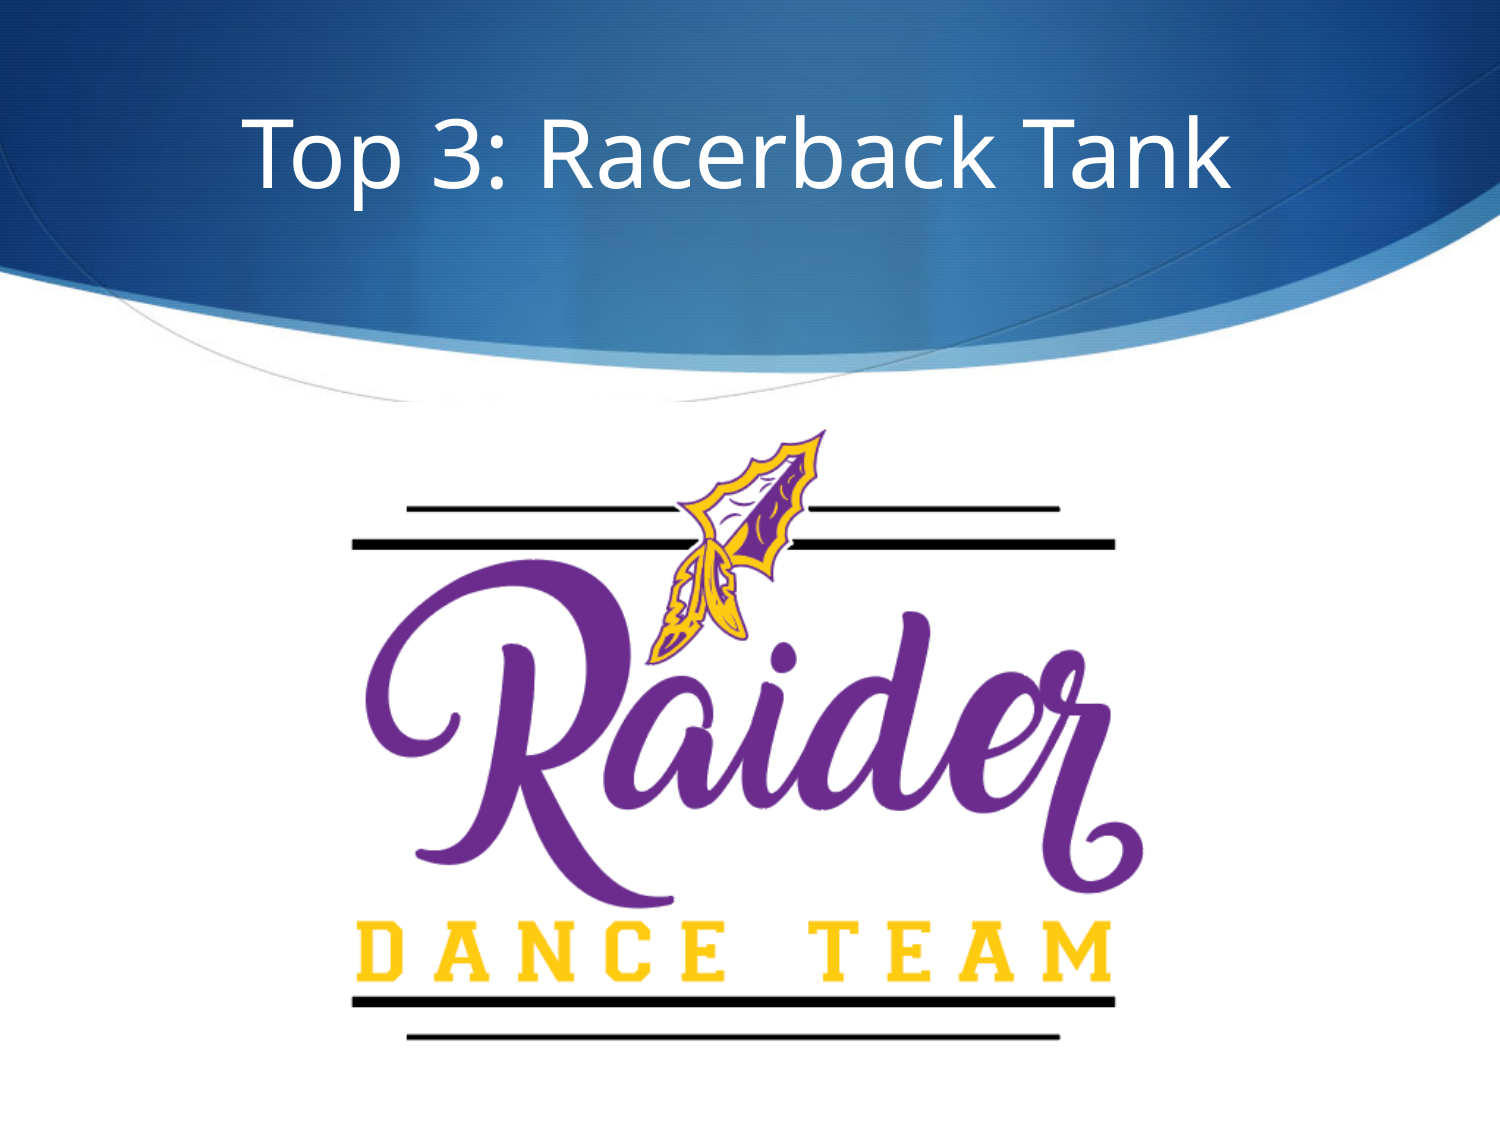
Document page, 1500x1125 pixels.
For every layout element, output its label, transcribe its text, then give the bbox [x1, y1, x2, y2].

picture [0, 0, 1500, 1125]
title Top 3: Racerback Tank [75, 56, 1425, 245]
